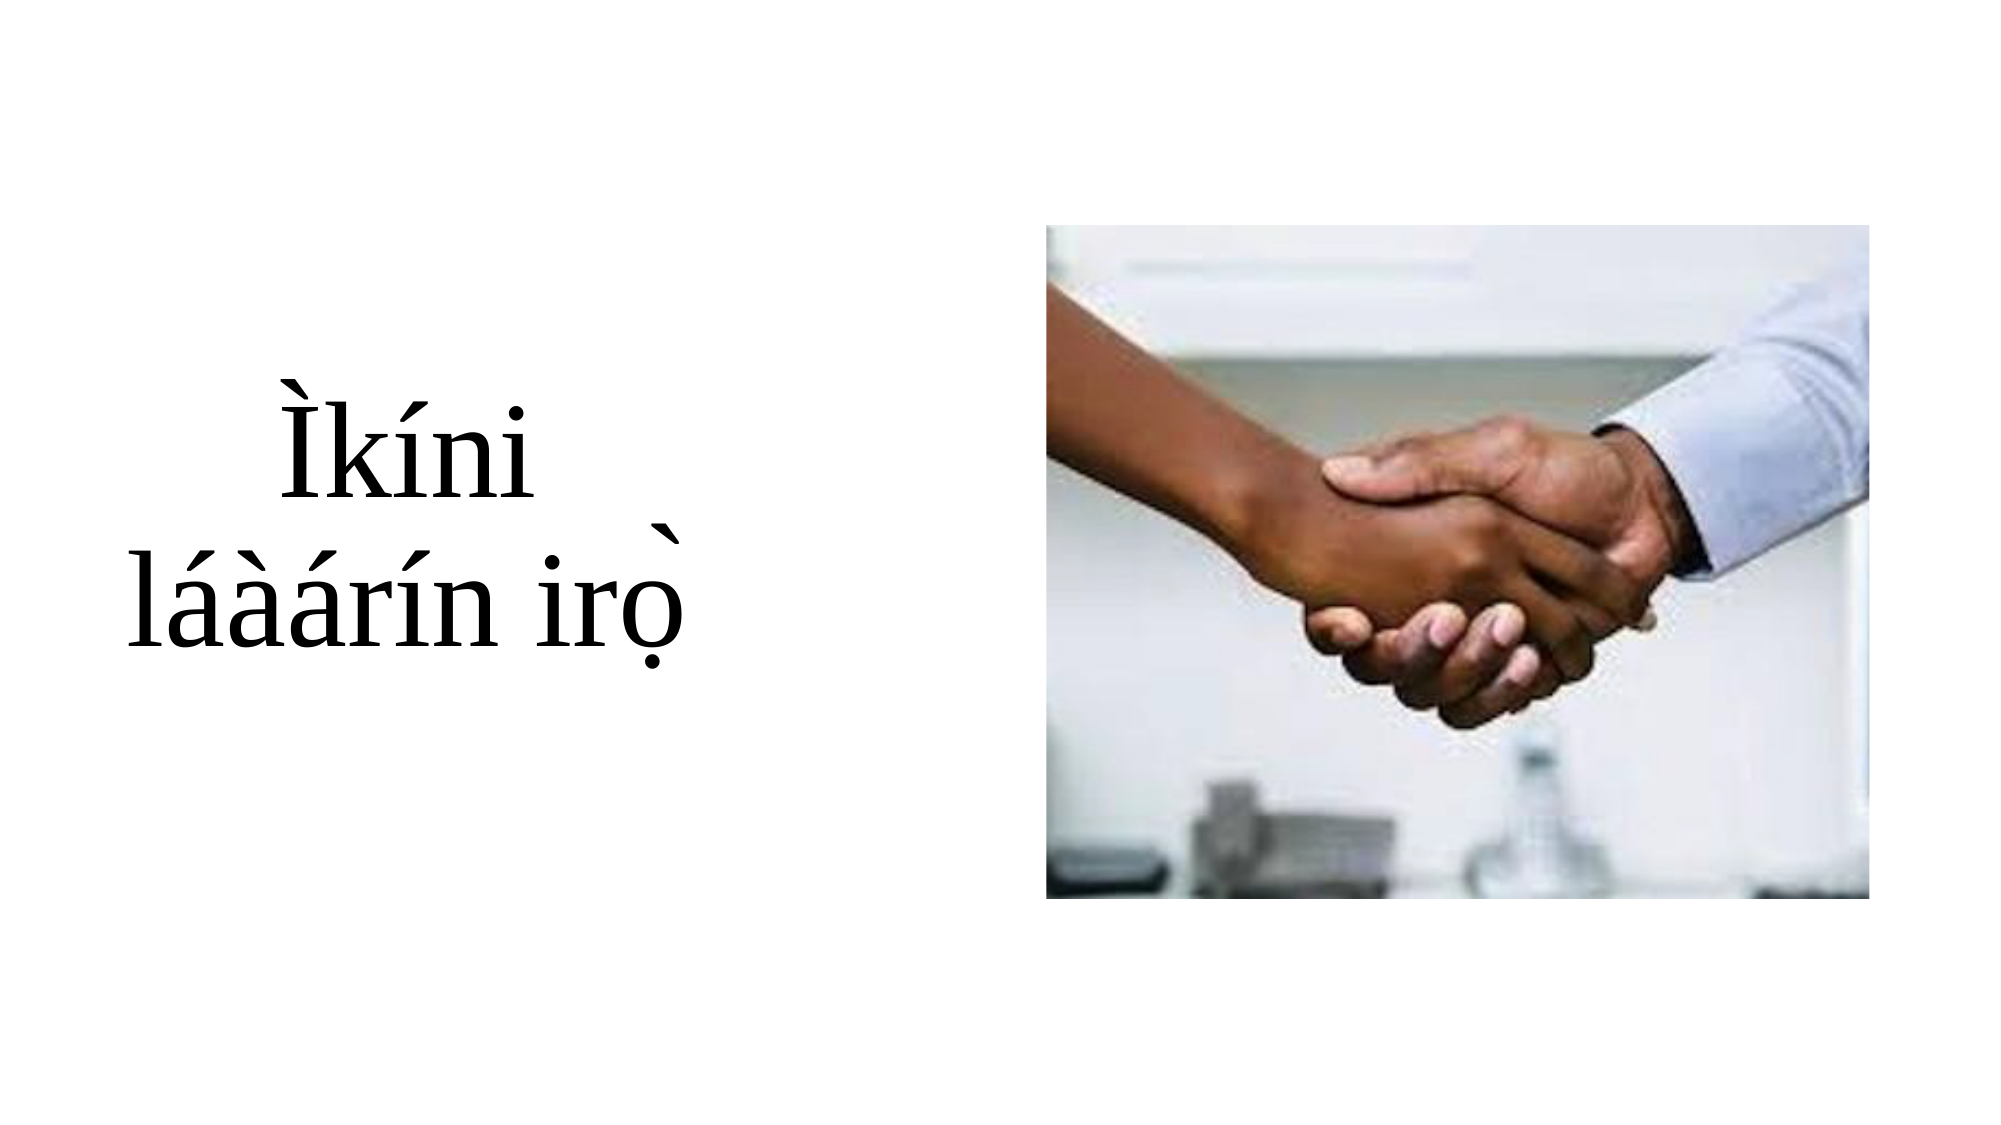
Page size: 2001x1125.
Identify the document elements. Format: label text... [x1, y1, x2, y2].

title Ìkíni láàárín irọ̀ [107, 371, 708, 665]
picture [1046, 224, 1870, 899]
